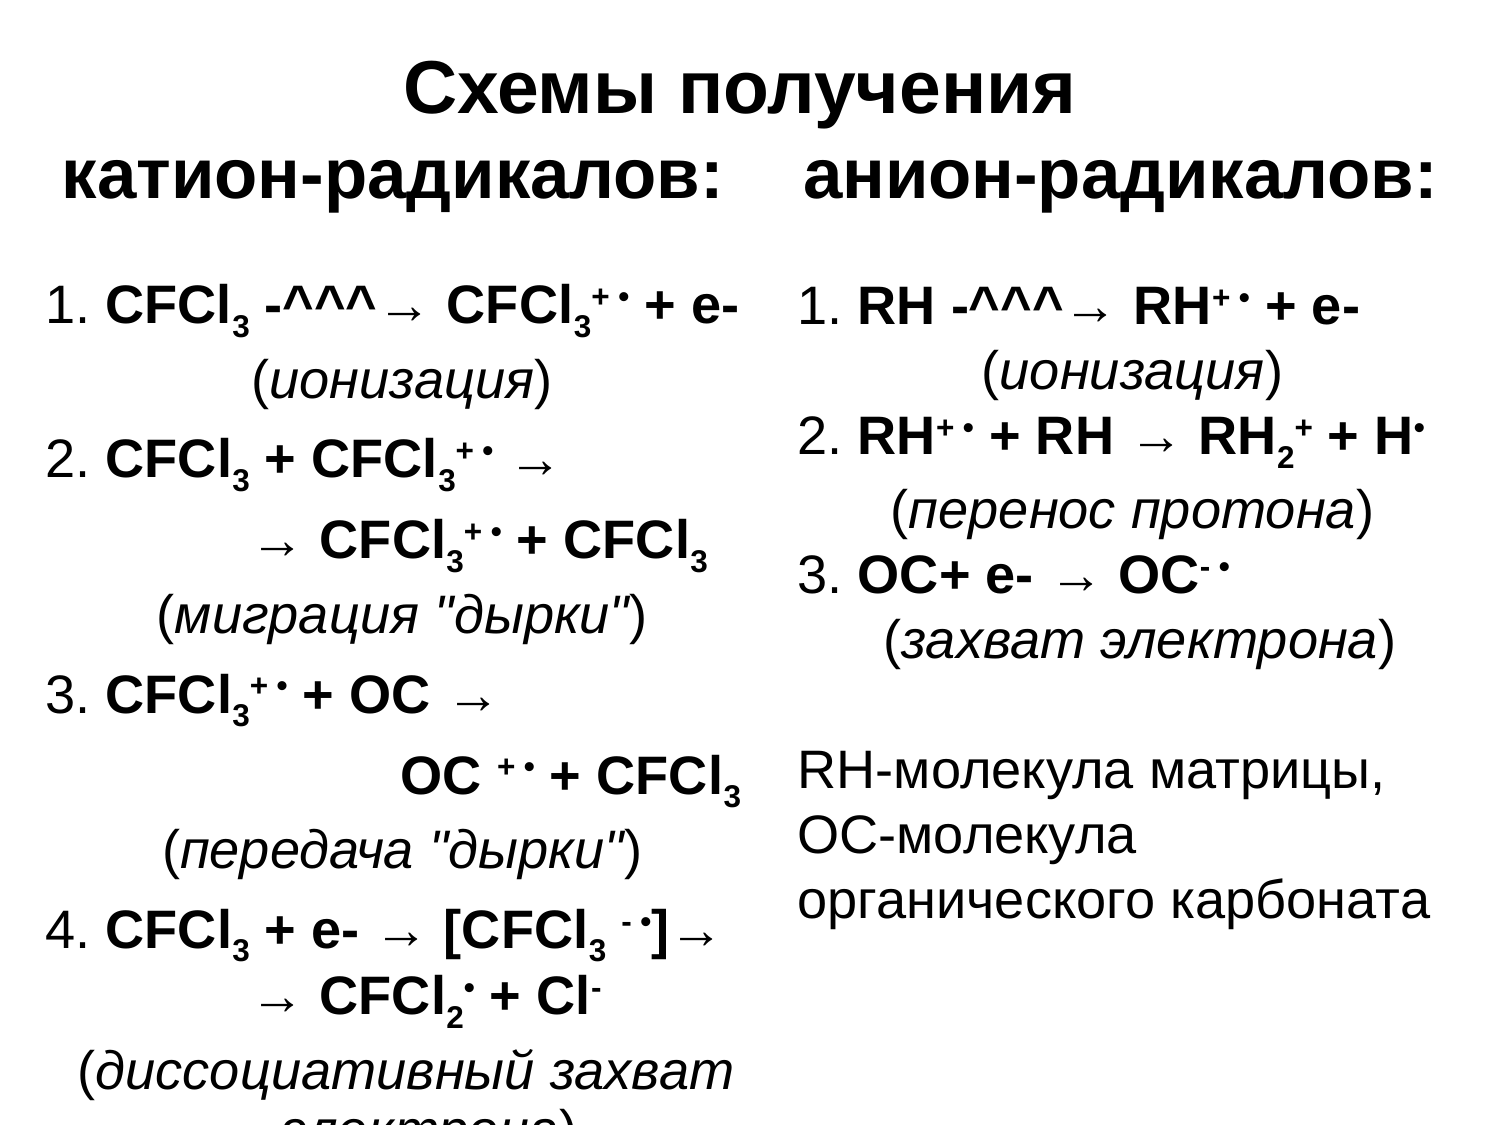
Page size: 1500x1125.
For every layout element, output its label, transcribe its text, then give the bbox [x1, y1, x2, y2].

text_box 1. RH -^^^→ RH+ • + e- (ионизация) 2. RH+ • + RH → RH2+ + H• (перенос протона) 3. OC+ e- → OC- • (захват электрона) RH-молекула матрицы, OC-молекула органического карбоната [782, 262, 1483, 937]
text_box Схемы получения катион-радикалов: анион-радикалов: [33, 17, 1467, 234]
text_box 1. CFCl3 -^^^→ CFCl3+ • + e- (ионизация) 2. CFCl3 + CFCl3+ • → → CFCl3+ • + CFCl3 (миграция "дырки") 3. CFCl3+ • + OC → OC + • + CFCl3 (передача "дырки") 4. CFCl3 + e- → [CFCl3 - •]→ → CFCl2• + Cl- (диссоциативный захват электрона) [29, 262, 774, 1105]
